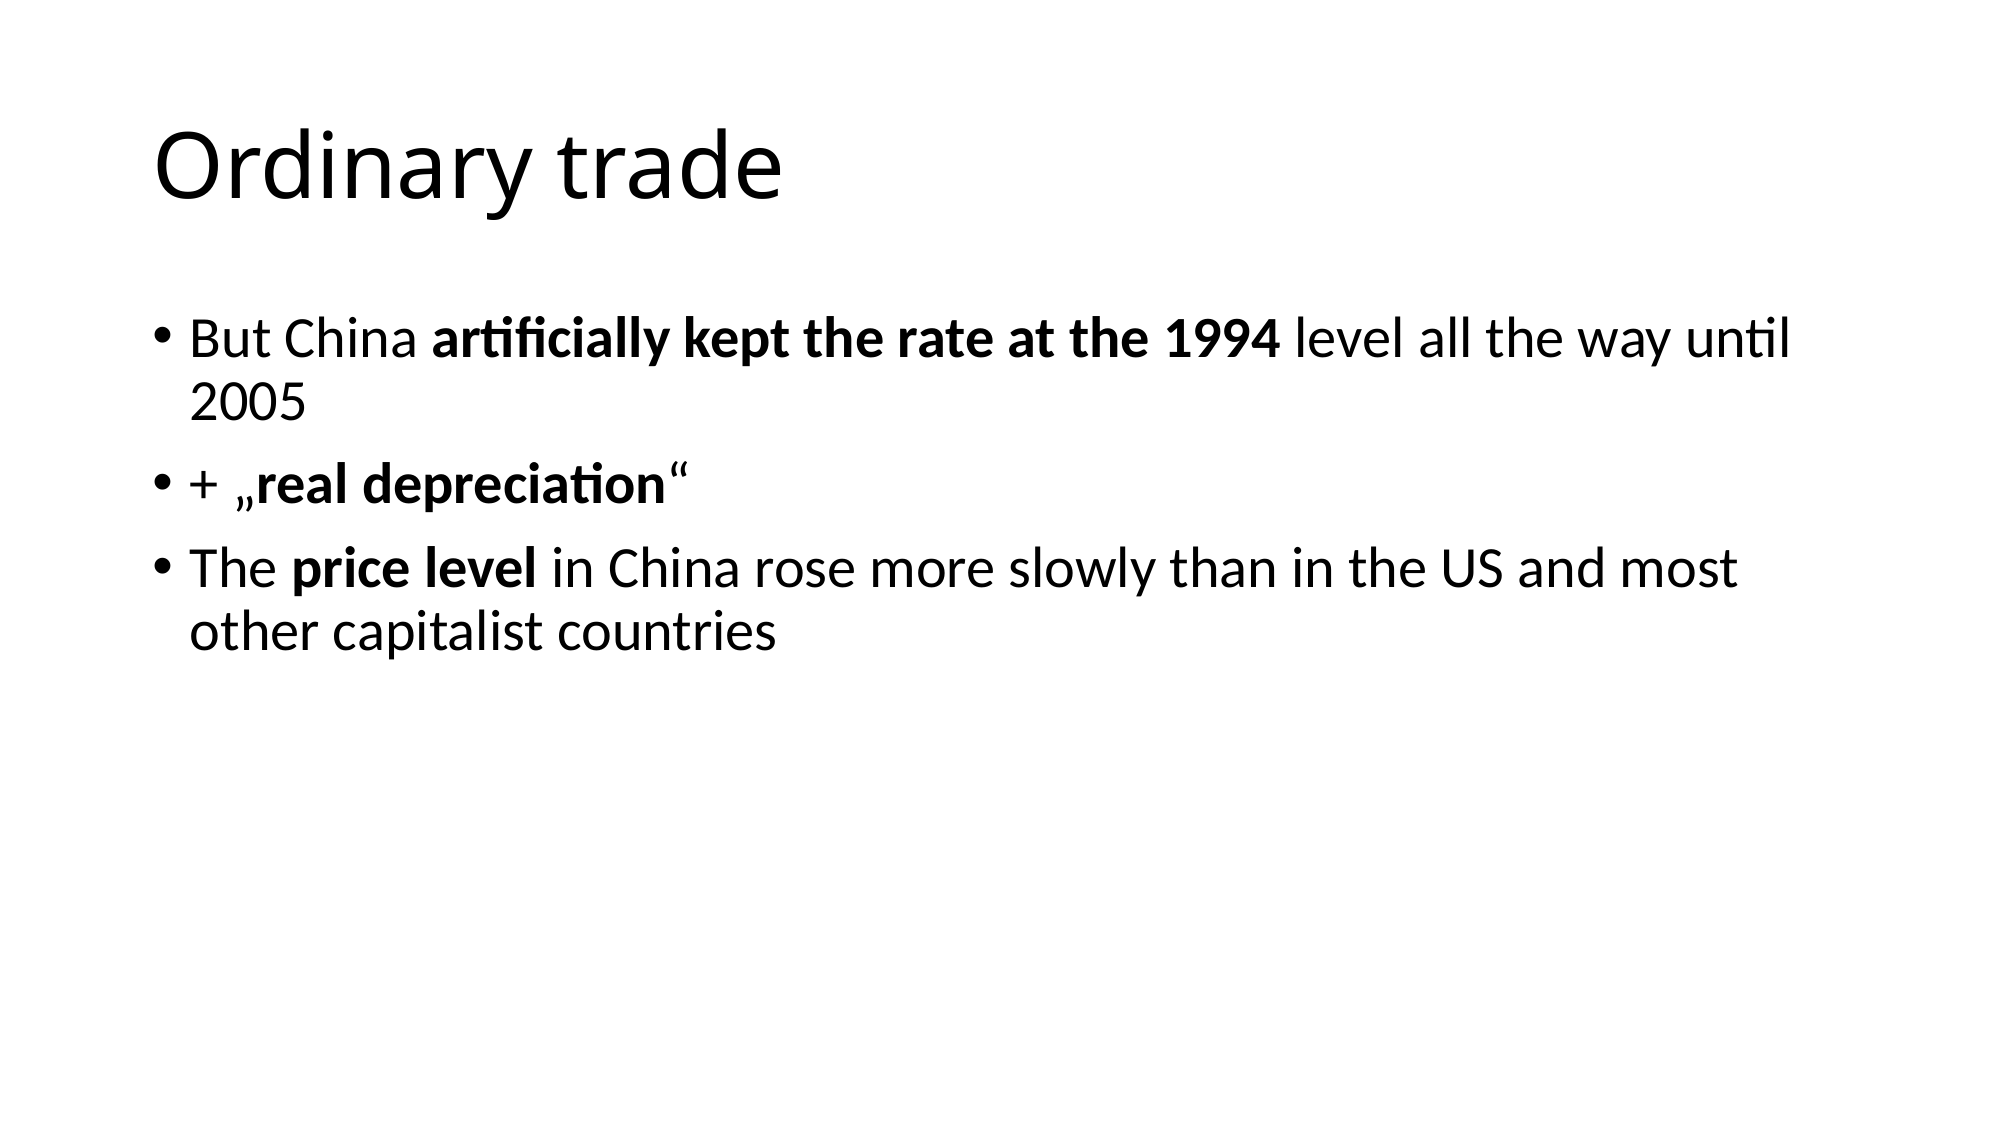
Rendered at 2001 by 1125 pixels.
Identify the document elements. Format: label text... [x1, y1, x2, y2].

title Ordinary trade [137, 59, 1863, 278]
list But China artificially kept the rate at the 1994 level all the way until 2005 + „real depreciation“ The price level in China rose more slowly than in the US and most other capitalist countries [137, 299, 1863, 1014]
